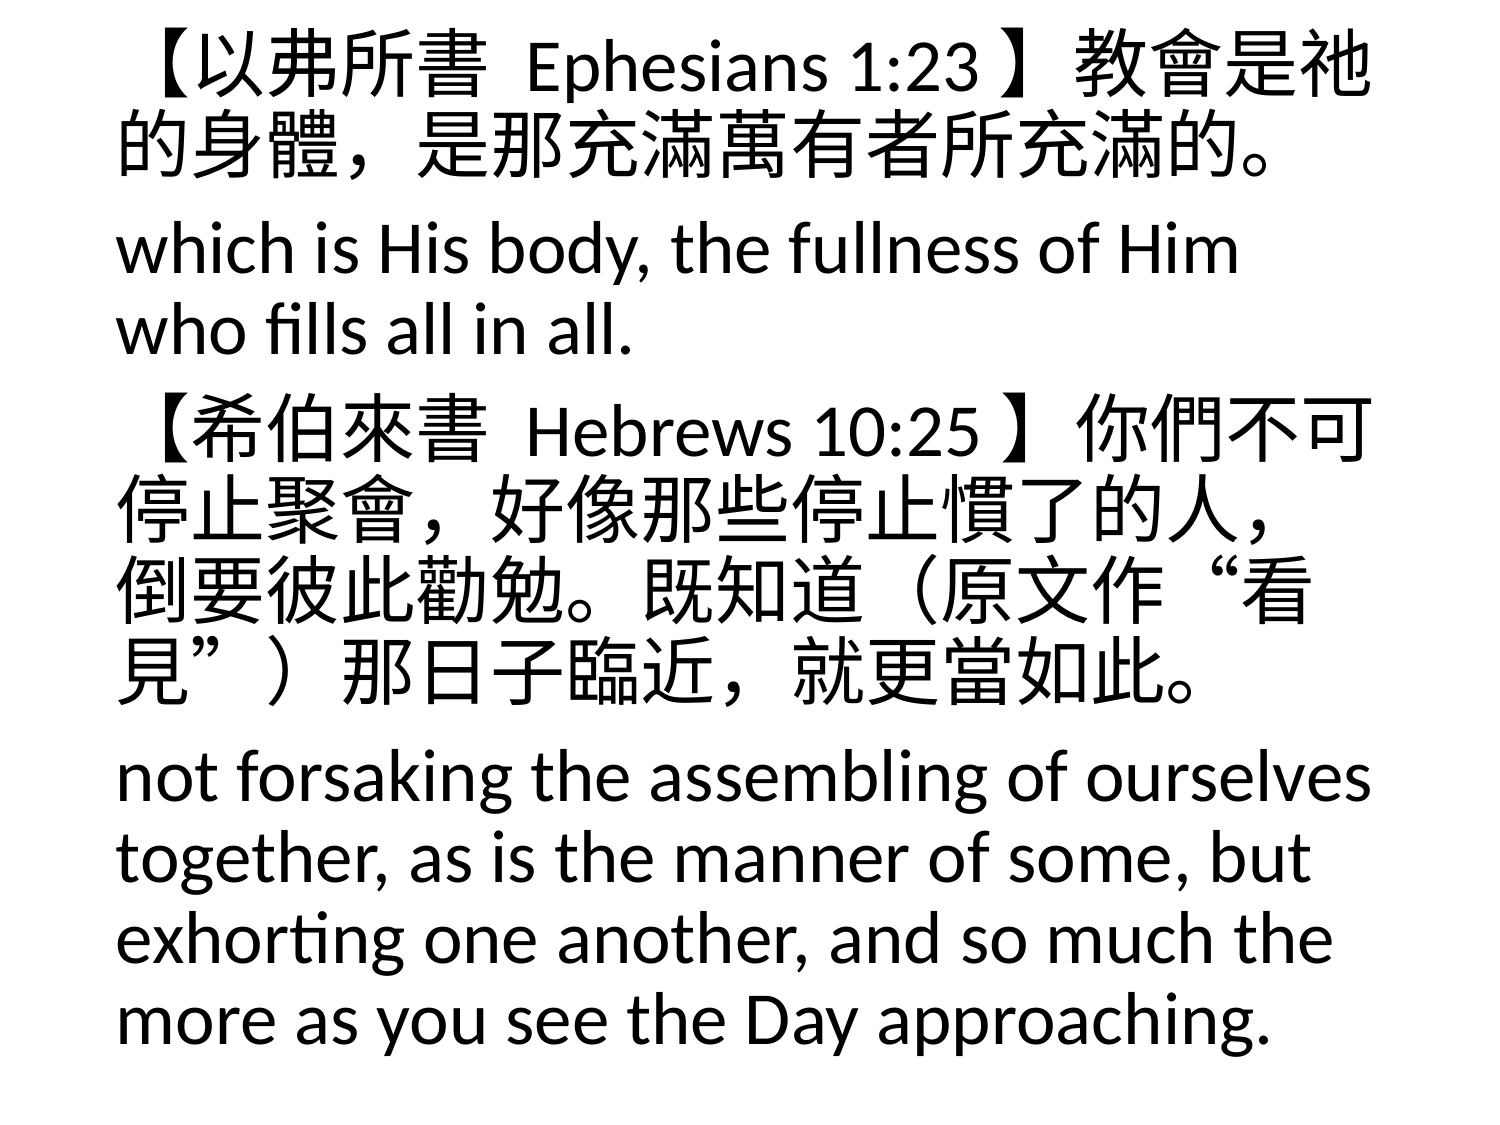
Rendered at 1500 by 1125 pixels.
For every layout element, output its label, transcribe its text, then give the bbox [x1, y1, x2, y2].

subtitle 【以弗所書 Ephesians 1:23】教會是祂的身體，是那充滿萬有者所充滿的。 which is His body, the fullness of Him who fills all in all. 【希伯來書 Hebrews 10:25】你們不可停止聚會，好像那些停止慣了的人，倒要彼此勸勉。既知道（原文作“看見”）那日子臨近，就更當如此。 not forsaking the assembling of ourselves together, as is the manner of some, but exhorting one another, and so much the more as you see the Day approaching. [100, 18, 1405, 1125]
